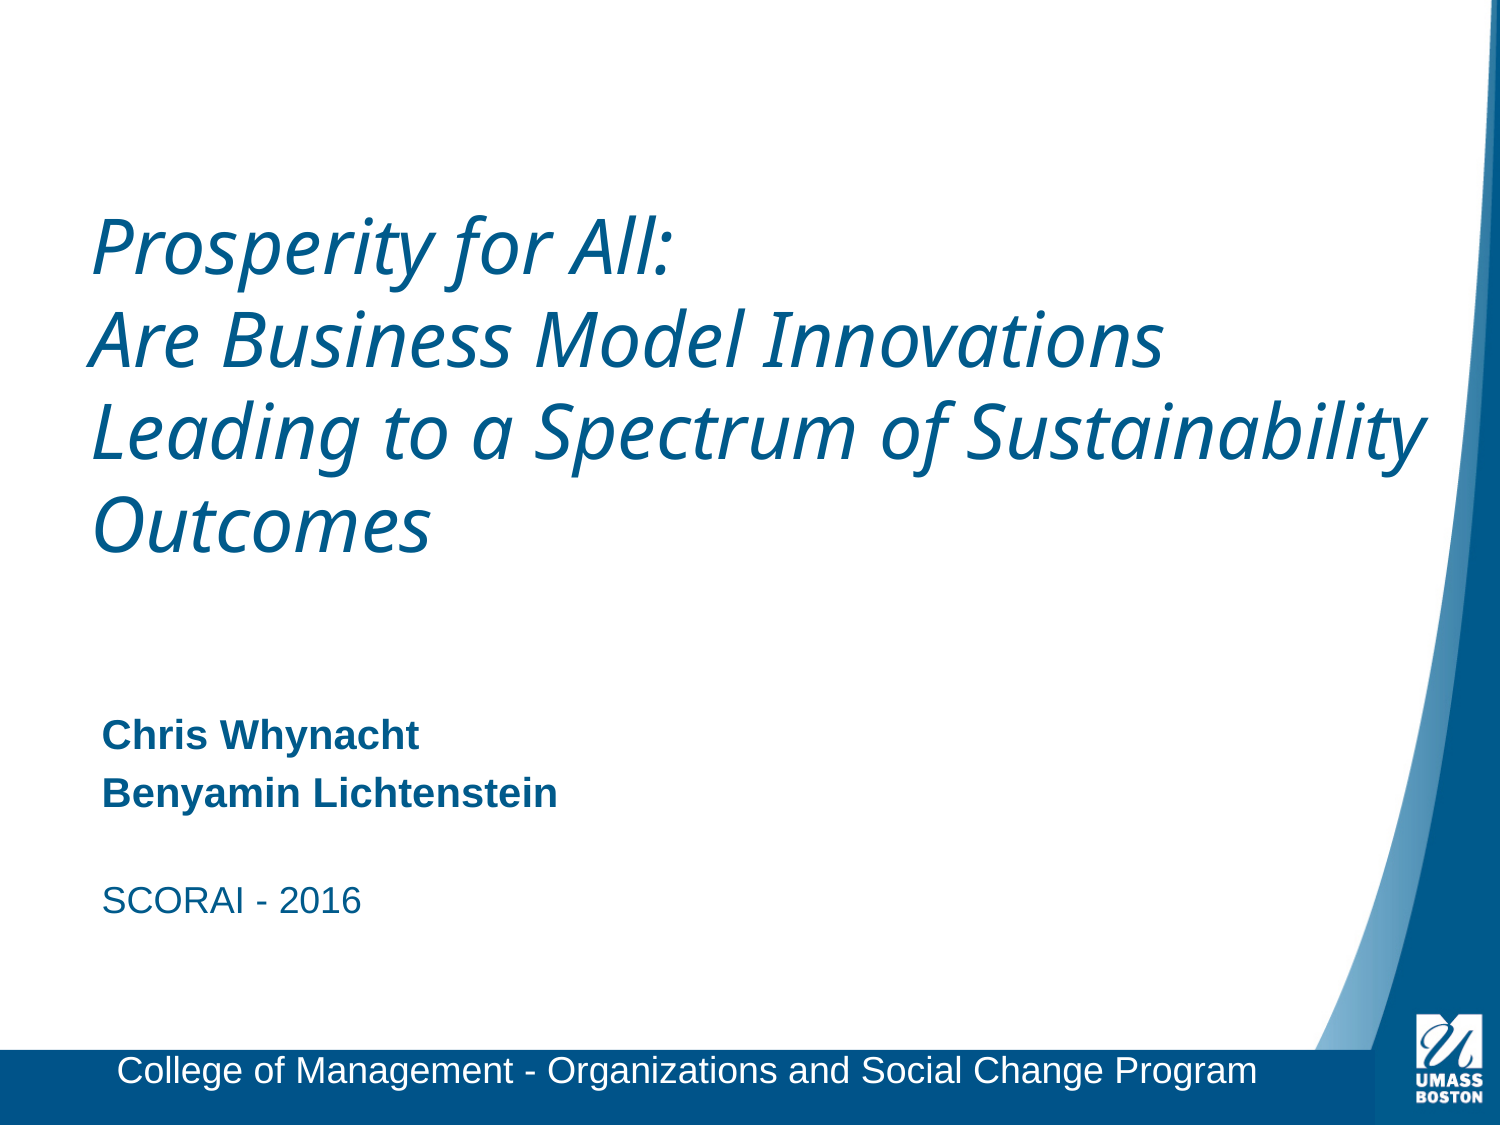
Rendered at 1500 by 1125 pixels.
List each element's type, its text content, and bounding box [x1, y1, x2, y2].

picture [0, 0, 1500, 1125]
title Prosperity for All: Are Business Model Innovations Leading to a Spectrum of Sustainability Outcomes [75, 87, 1450, 575]
text_box [215, 889, 246, 965]
subtitle Chris Whynacht Benyamin Lichtenstein SCORAI - 2016 [86, 699, 775, 988]
text_box College of Management - Organizations and Social Change Program [0, 1049, 1375, 1125]
